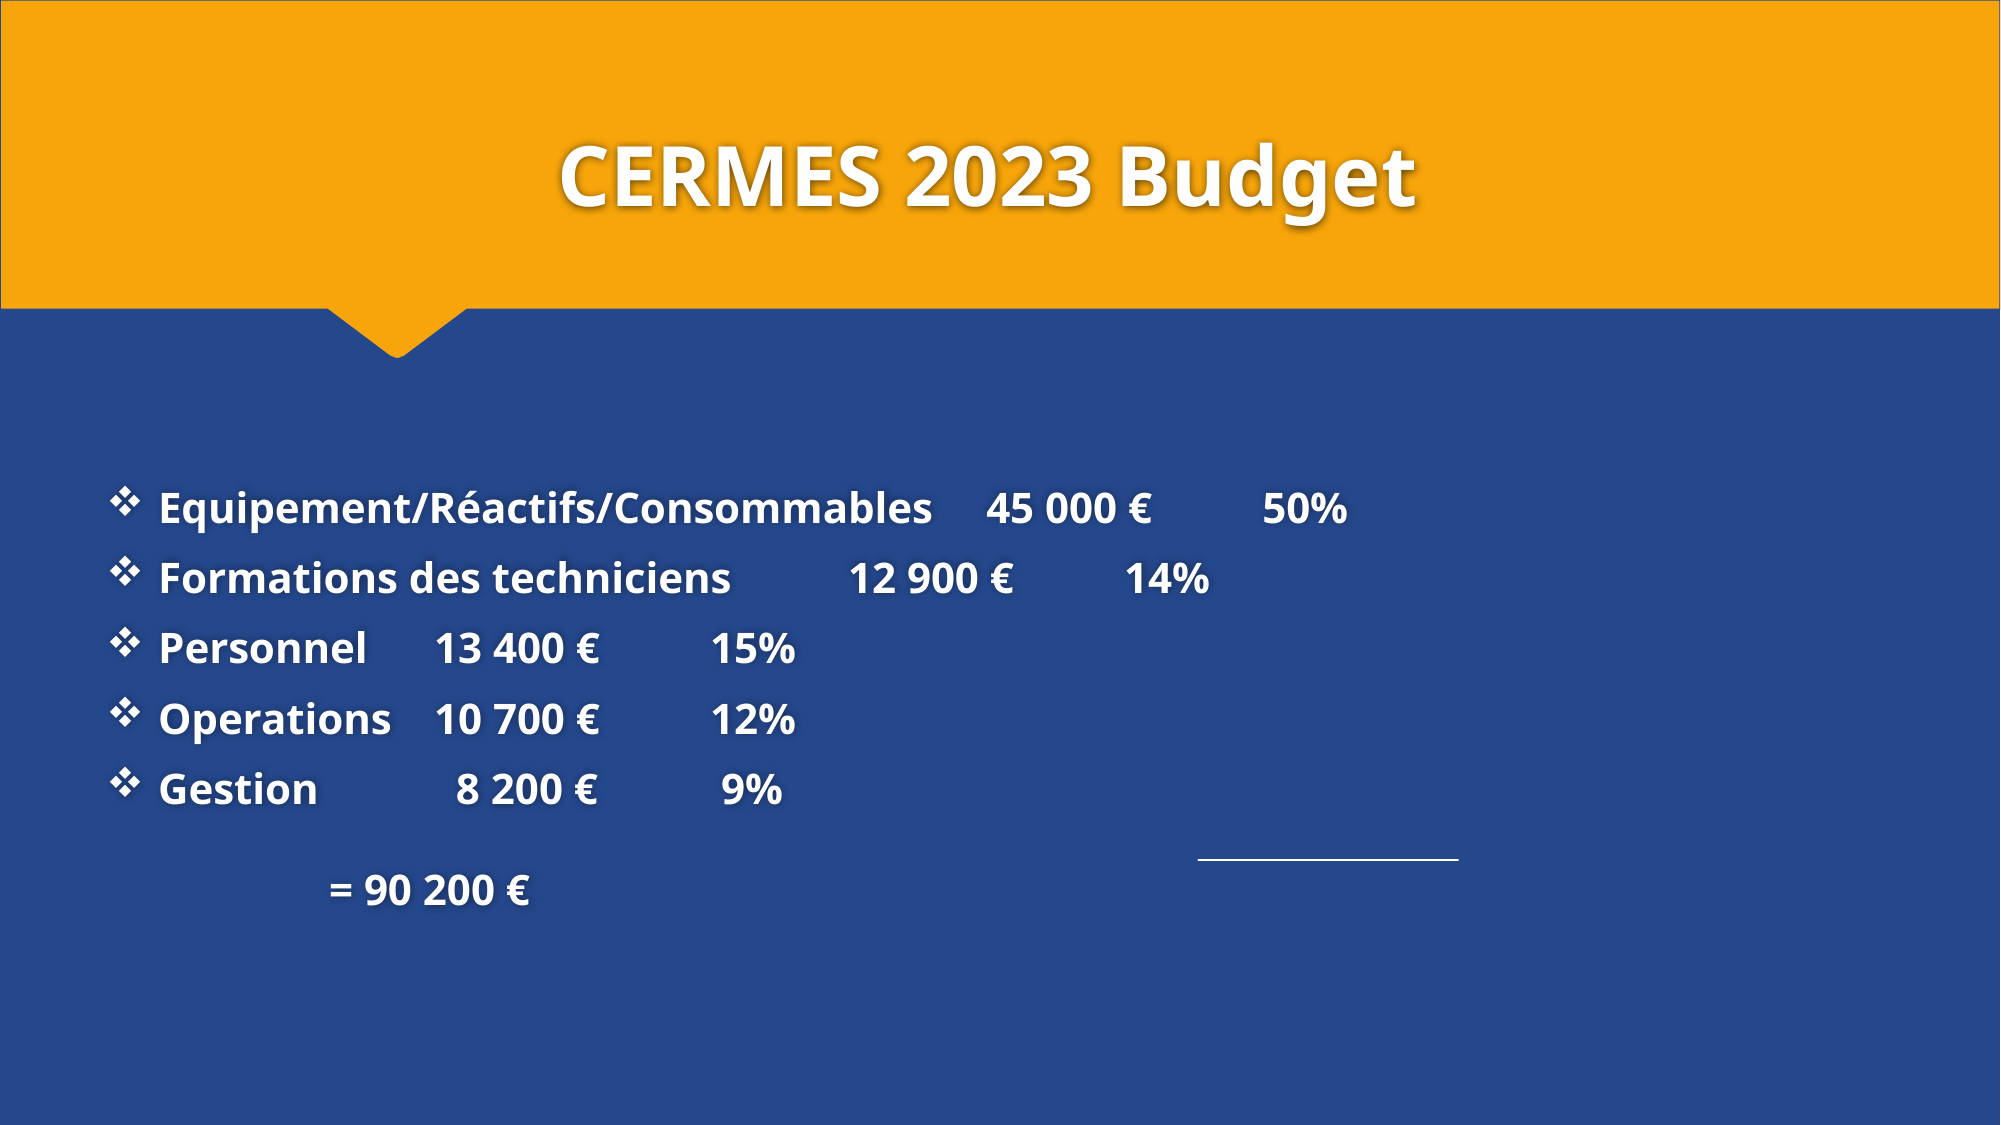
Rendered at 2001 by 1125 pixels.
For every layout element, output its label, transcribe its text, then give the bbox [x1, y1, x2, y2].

list Equipement/Réactifs/Consommables 45 000 € 50% Formations des techniciens 12 900 € 14% Personnel 13 400 € 15% Operations 10 700 € 12% Gestion 8 200 € 9% = 90 200 € [91, 409, 1932, 1106]
title CERMES 2023 Budget [120, 71, 1855, 232]
